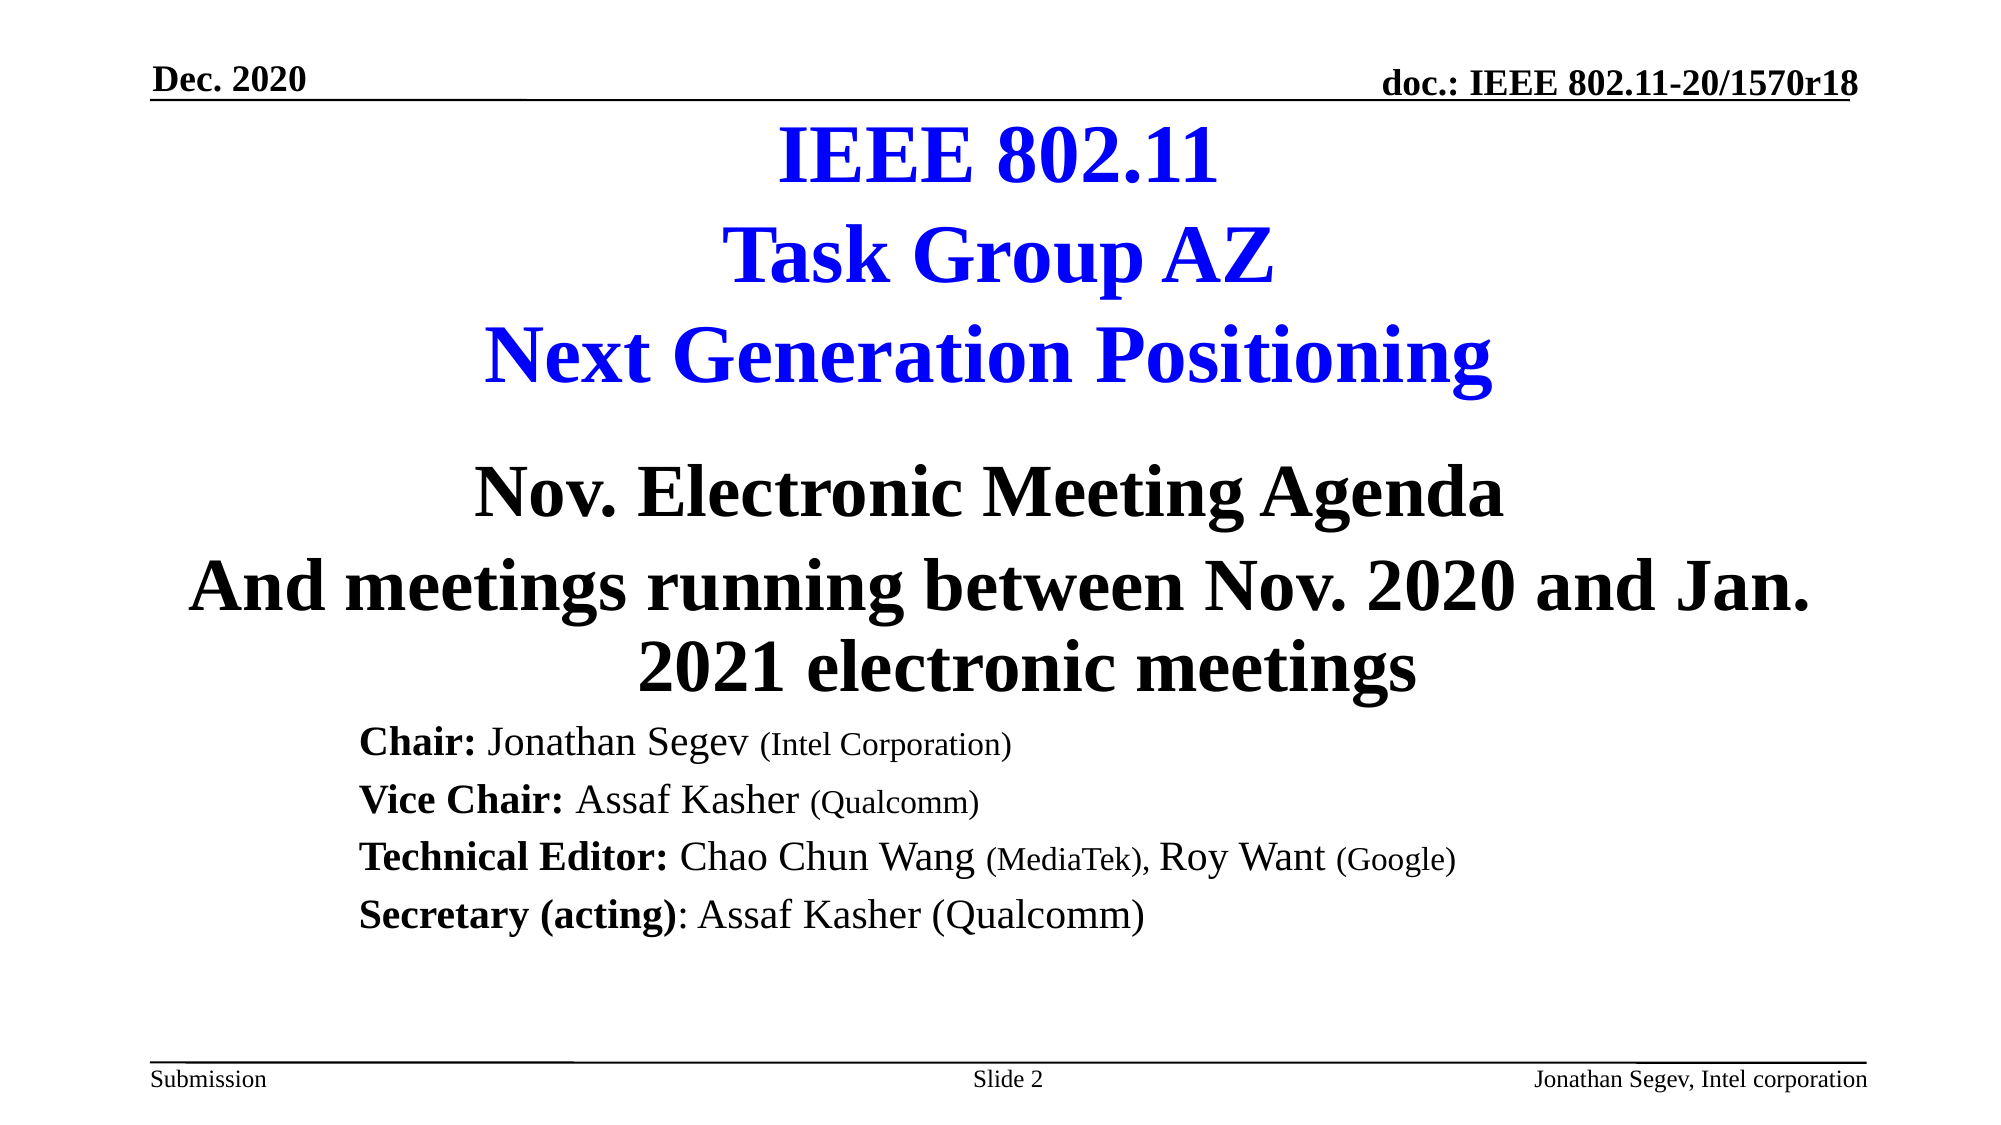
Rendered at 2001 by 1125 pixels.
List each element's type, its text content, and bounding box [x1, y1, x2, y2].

footer Jonathan Segev, Intel corporation [1171, 1061, 1869, 1093]
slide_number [152, 54, 563, 100]
list Nov. Electronic Meeting Agenda And meetings running between Nov. 2020 and Jan. 2021 electronic meetings Chair: Jonathan Segev (Intel Corporation) Vice Chair: Assaf Kasher (Qualcomm) Technical Editor: Chao Chun Wang (MediaTek), Roy Want (Google) Secretary (acting): Assaf Kasher (Qualcomm) [149, 444, 1850, 1000]
slide_number Slide 2 [950, 1061, 1067, 1123]
title IEEE 802.11 Task Group AZ Next Generation Positioning [149, 112, 1850, 386]
